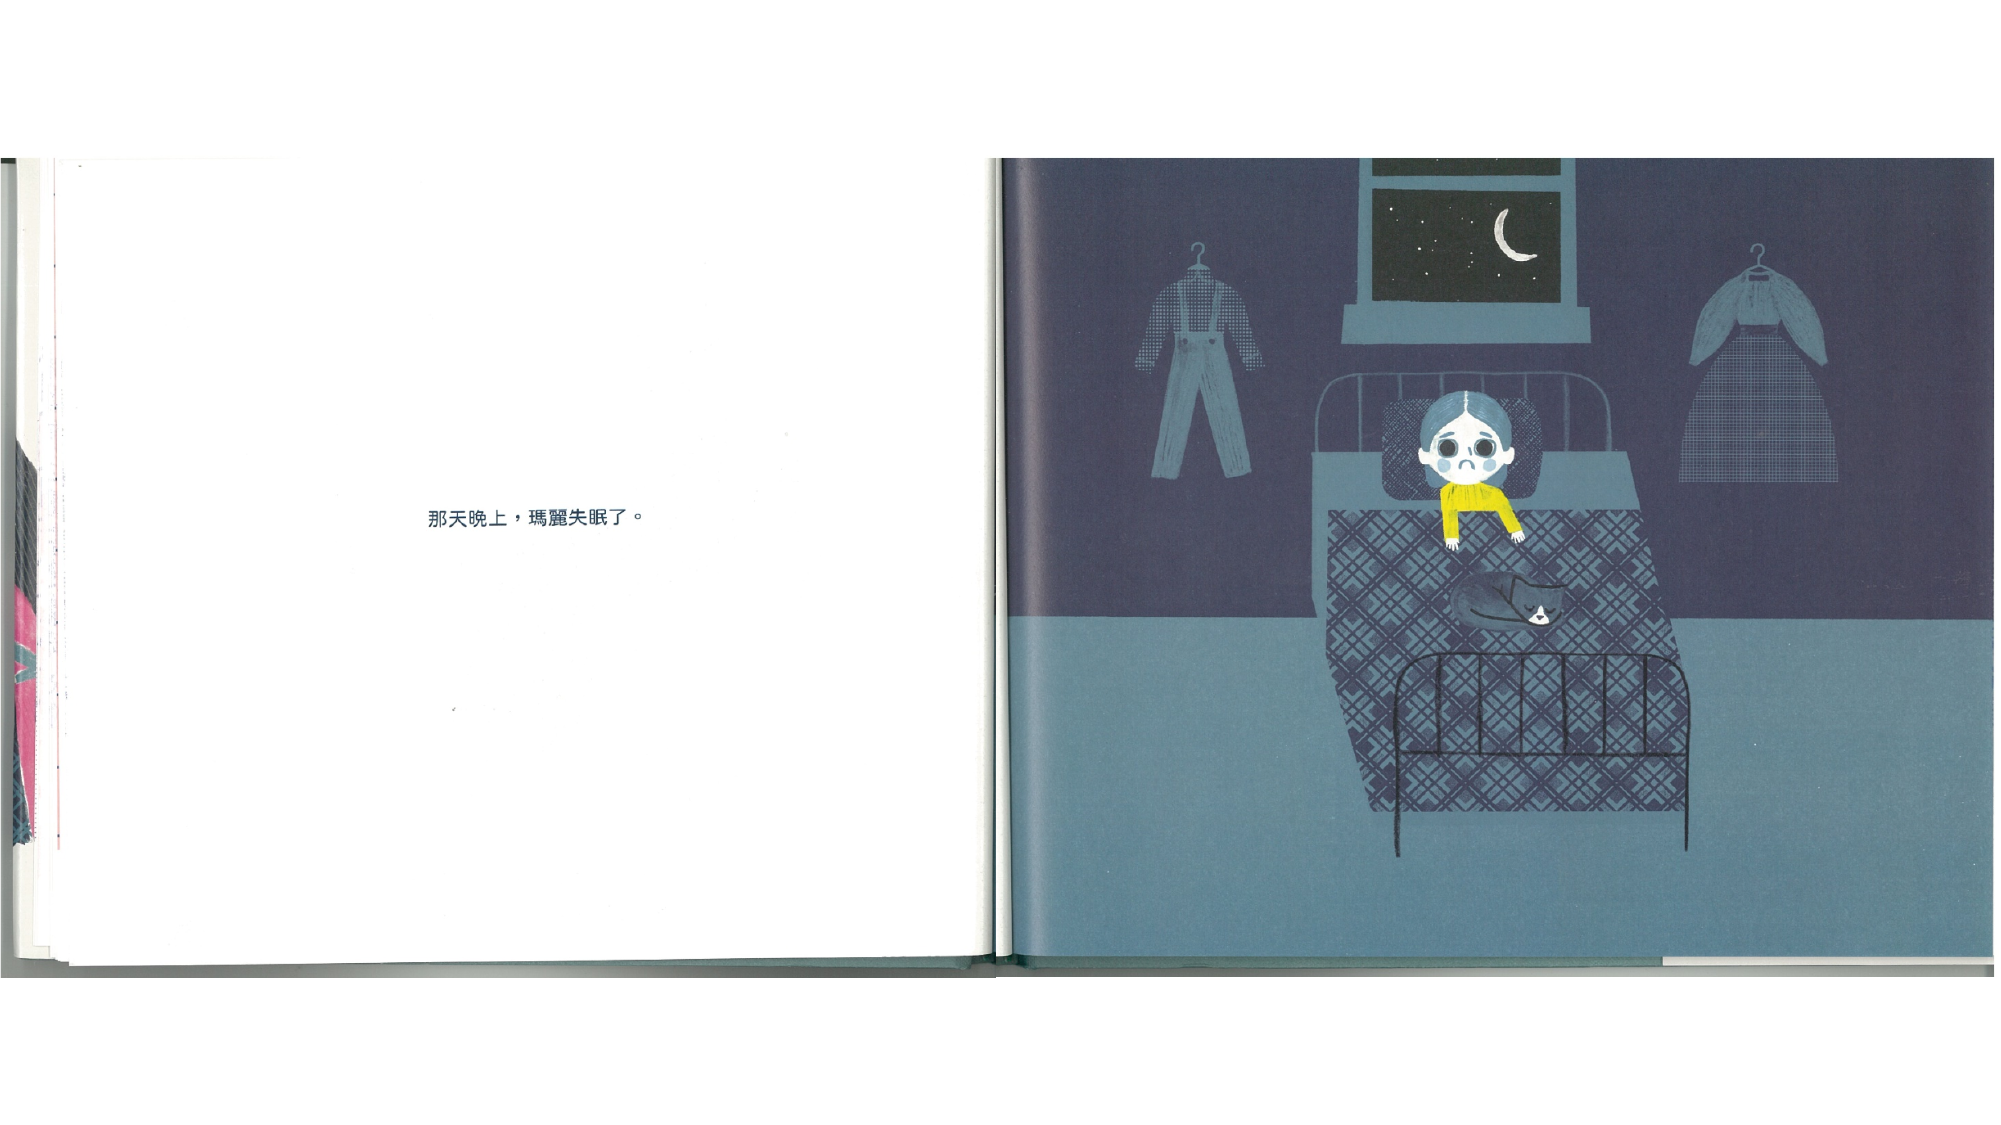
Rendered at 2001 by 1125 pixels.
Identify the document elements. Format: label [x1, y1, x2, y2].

picture [1, 68, 995, 1064]
picture [996, 63, 1999, 1069]
